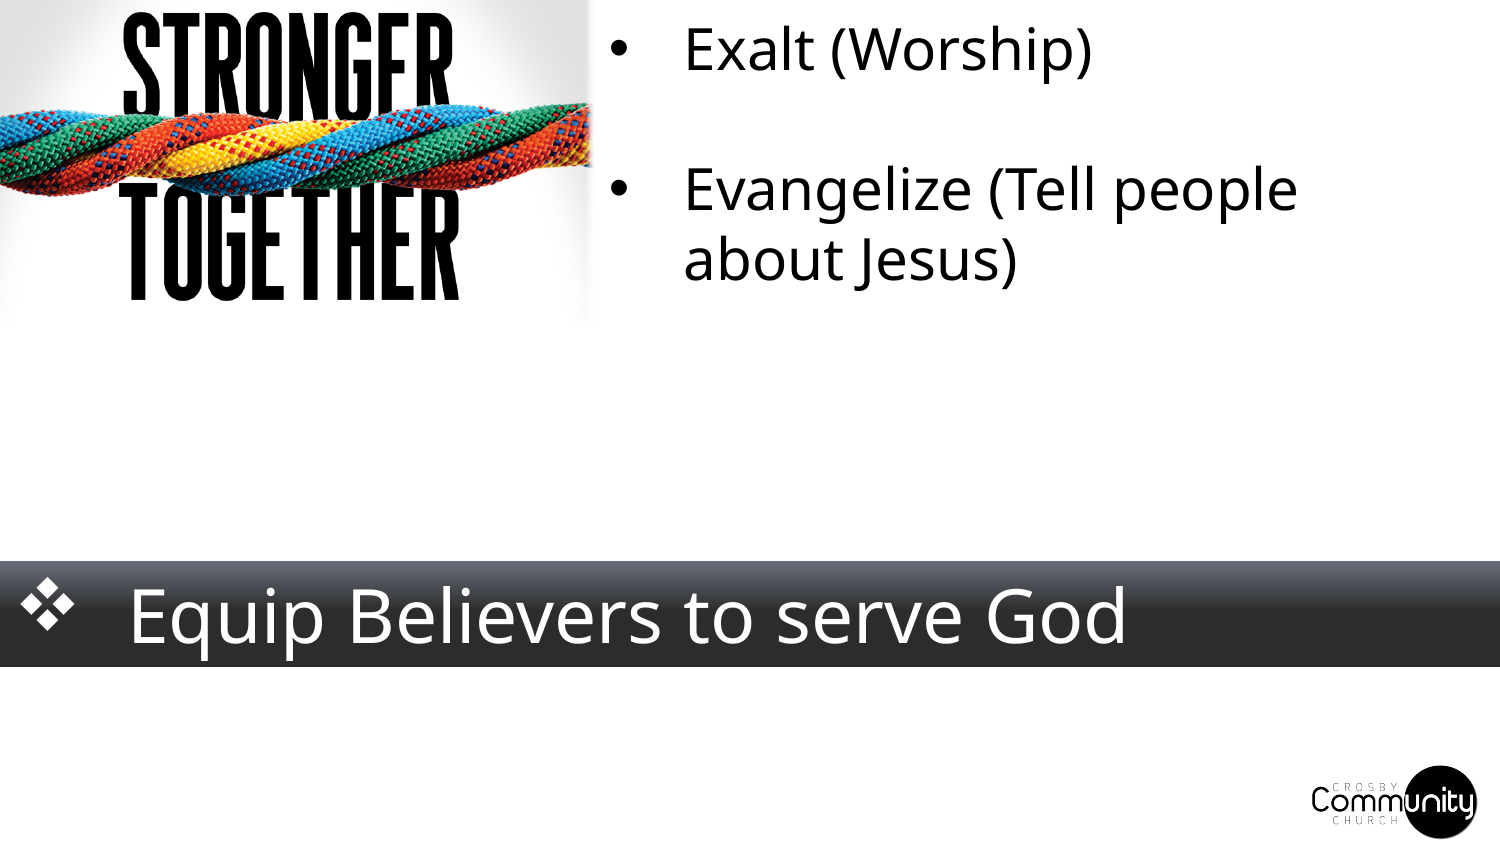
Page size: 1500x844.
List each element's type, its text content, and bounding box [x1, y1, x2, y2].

picture [1292, 746, 1500, 844]
text_box Exalt (Worship) Evangelize (Tell people about Jesus) [594, 4, 1490, 370]
picture [0, 0, 595, 326]
text_box Equip Believers to serve God [0, 561, 1500, 667]
picture [0, 131, 12, 143]
